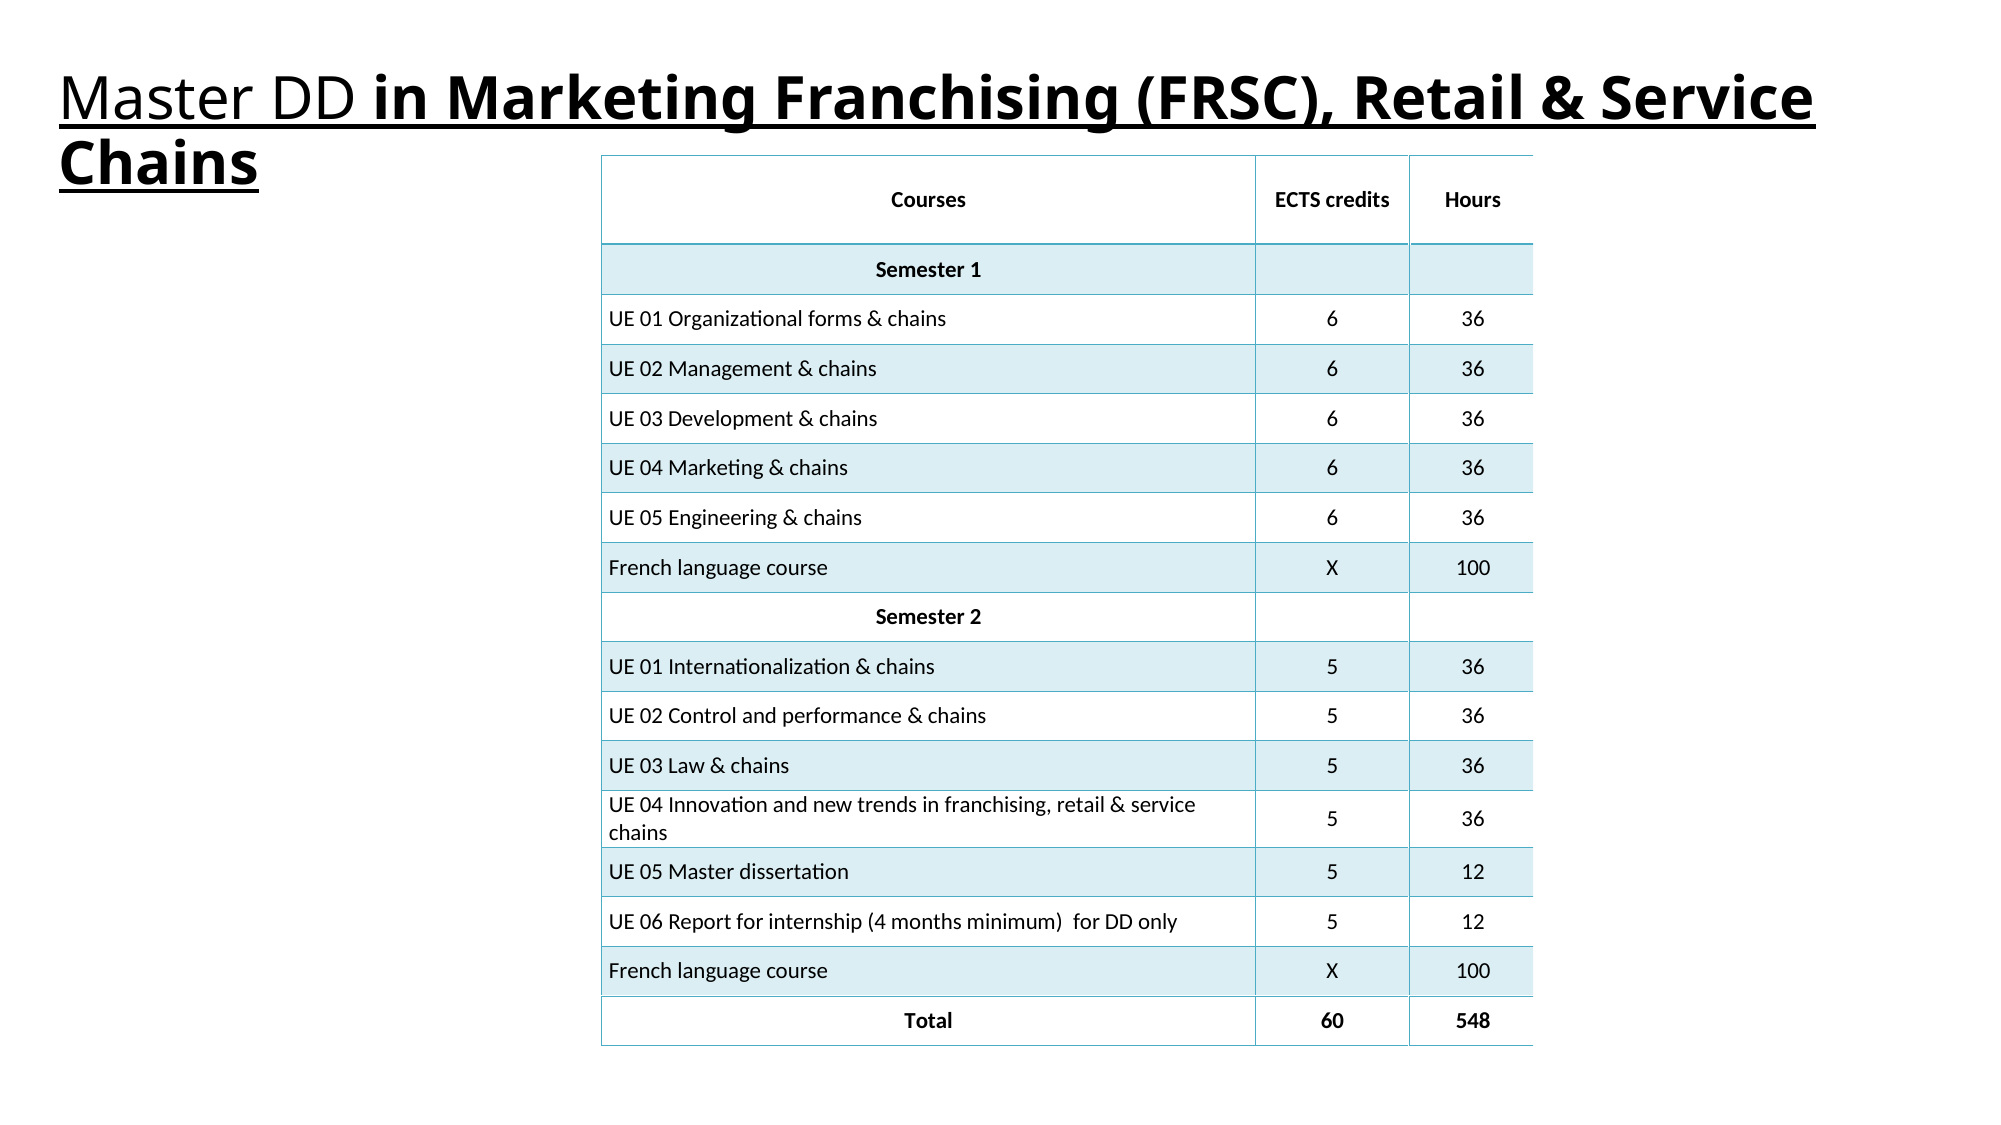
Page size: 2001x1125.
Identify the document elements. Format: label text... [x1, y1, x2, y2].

title Master DD in Marketing Franchising (FRSC), Retail & Service Chains [43, 59, 1961, 278]
picture [593, 155, 1534, 1093]
